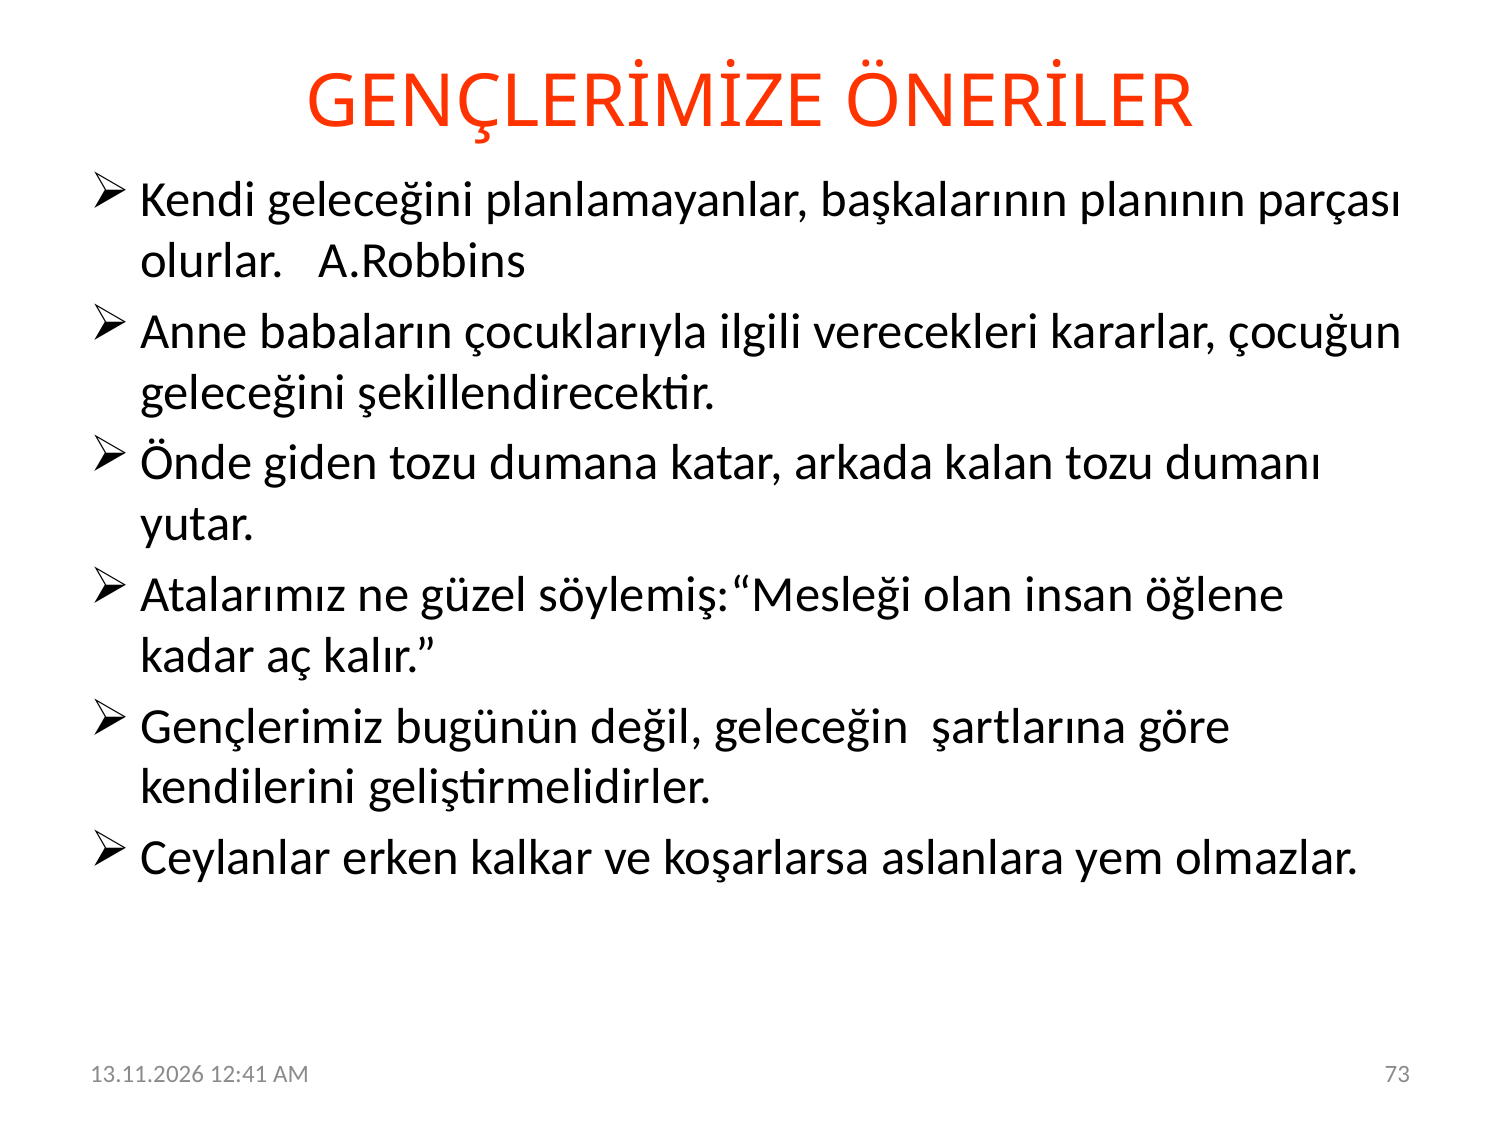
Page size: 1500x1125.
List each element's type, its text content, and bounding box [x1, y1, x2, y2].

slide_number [75, 1042, 425, 1103]
list Kendi geleceğini planlamayanlar, başkalarının planının parçası olurlar. A.Robbins Anne babaların çocuklarıyla ilgili verecekleri kararlar, çocuğun geleceğini şekillendirecektir. Önde giden tozu dumana katar, arkada kalan tozu dumanı yutar. Atalarımız ne güzel söylemiş:“Mesleği olan insan öğlene kadar aç kalır.” Gençlerimiz bugünün değil, geleceğin şartlarına göre kendilerini geliştirmelidirler. Ceylanlar erken kalkar ve koşarlarsa aslanlara yem olmazlar. [75, 158, 1425, 901]
slide_number 73 [1074, 1042, 1425, 1103]
title GENÇLERİMİZE ÖNERİLER [75, 45, 1425, 149]
